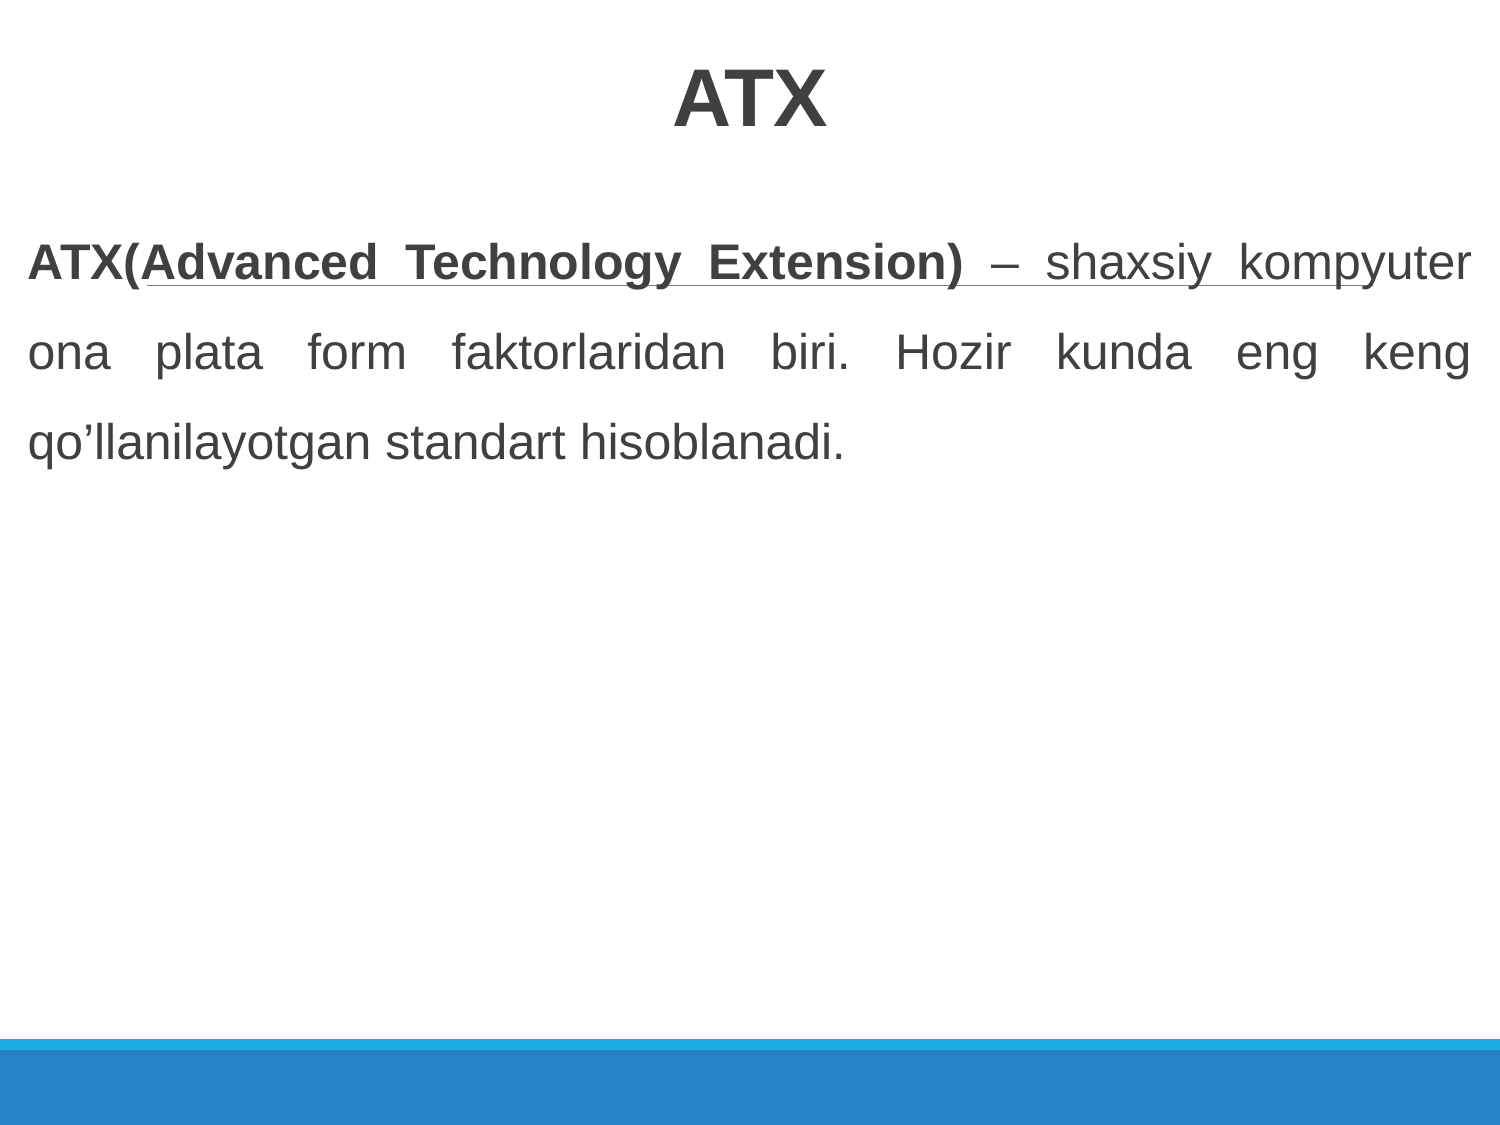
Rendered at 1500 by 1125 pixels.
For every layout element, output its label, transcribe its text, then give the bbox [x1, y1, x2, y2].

title ATX [103, 51, 1397, 152]
list ATX(Advanced Technology Extension) – shaxsiy kompyuter ona plata form faktorlaridan biri. Hozir kunda eng keng qo’llanilayotgan standart hisoblanadi. [27, 192, 1473, 538]
